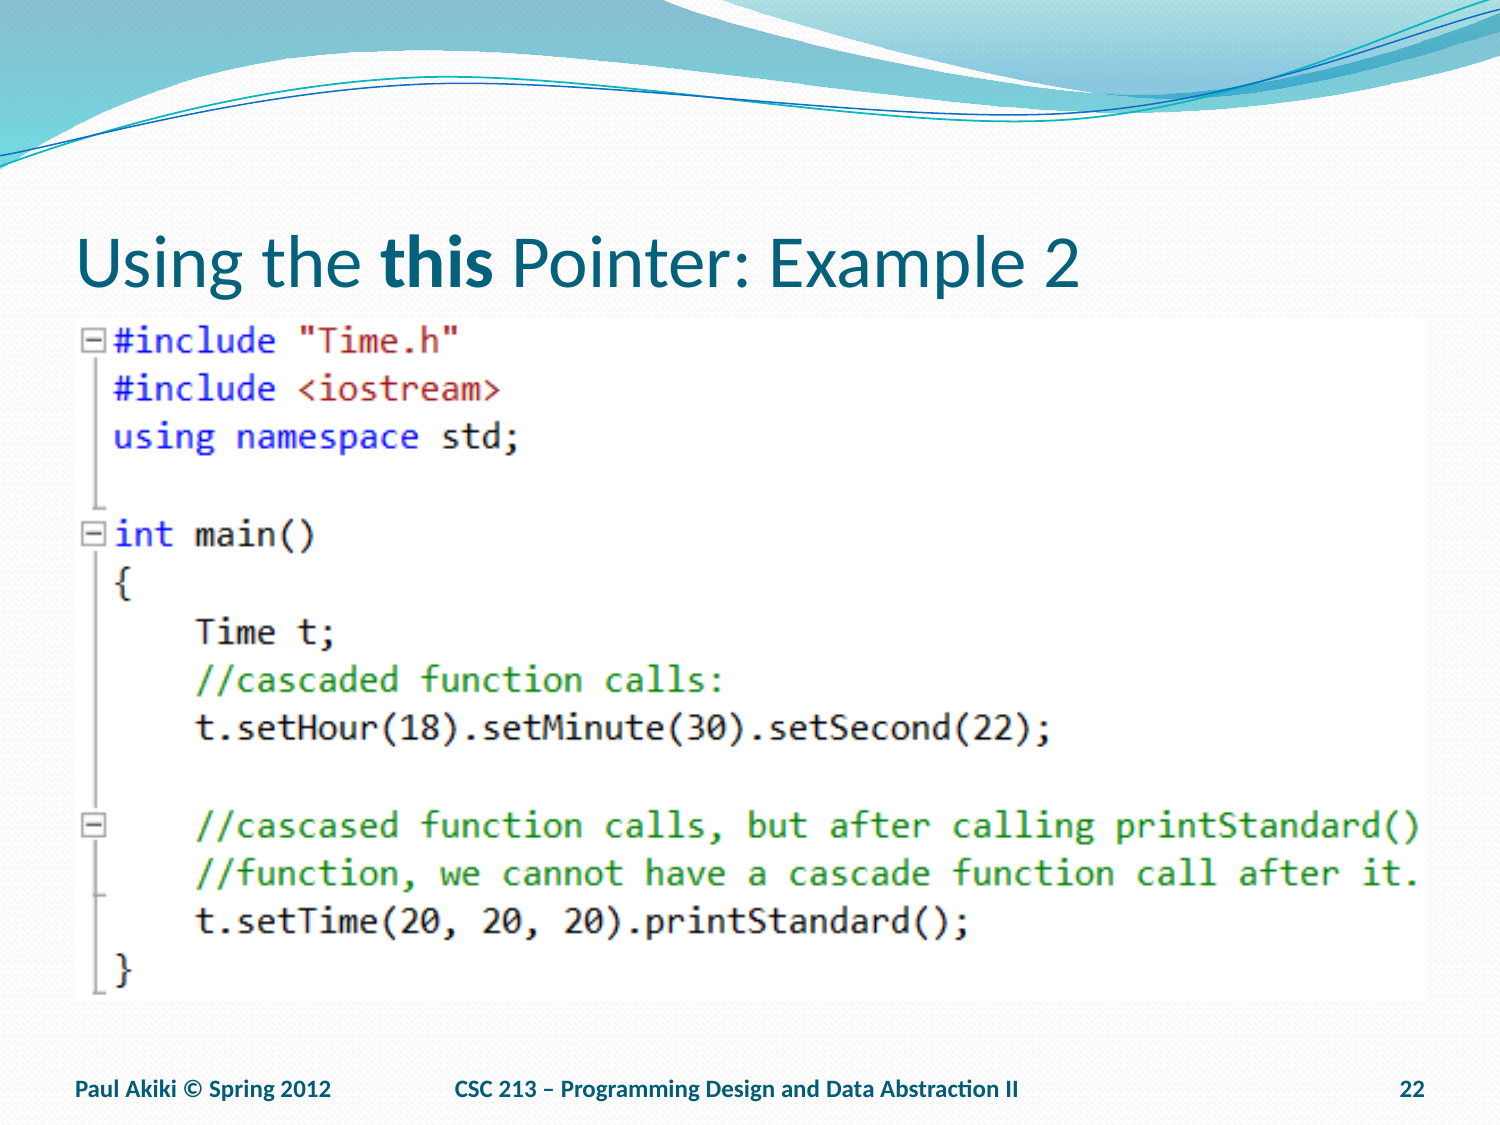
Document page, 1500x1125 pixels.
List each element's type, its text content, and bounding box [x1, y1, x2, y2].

picture [74, 316, 1426, 1002]
title Using the this Pointer: Example 2 [75, 115, 1425, 303]
slide_number Paul Akiki © Spring 2012 [75, 1042, 425, 1103]
footer CSC 213 – Programming Design and Data Abstraction II [437, 1042, 1038, 1103]
slide_number 22 [1299, 1042, 1425, 1103]
